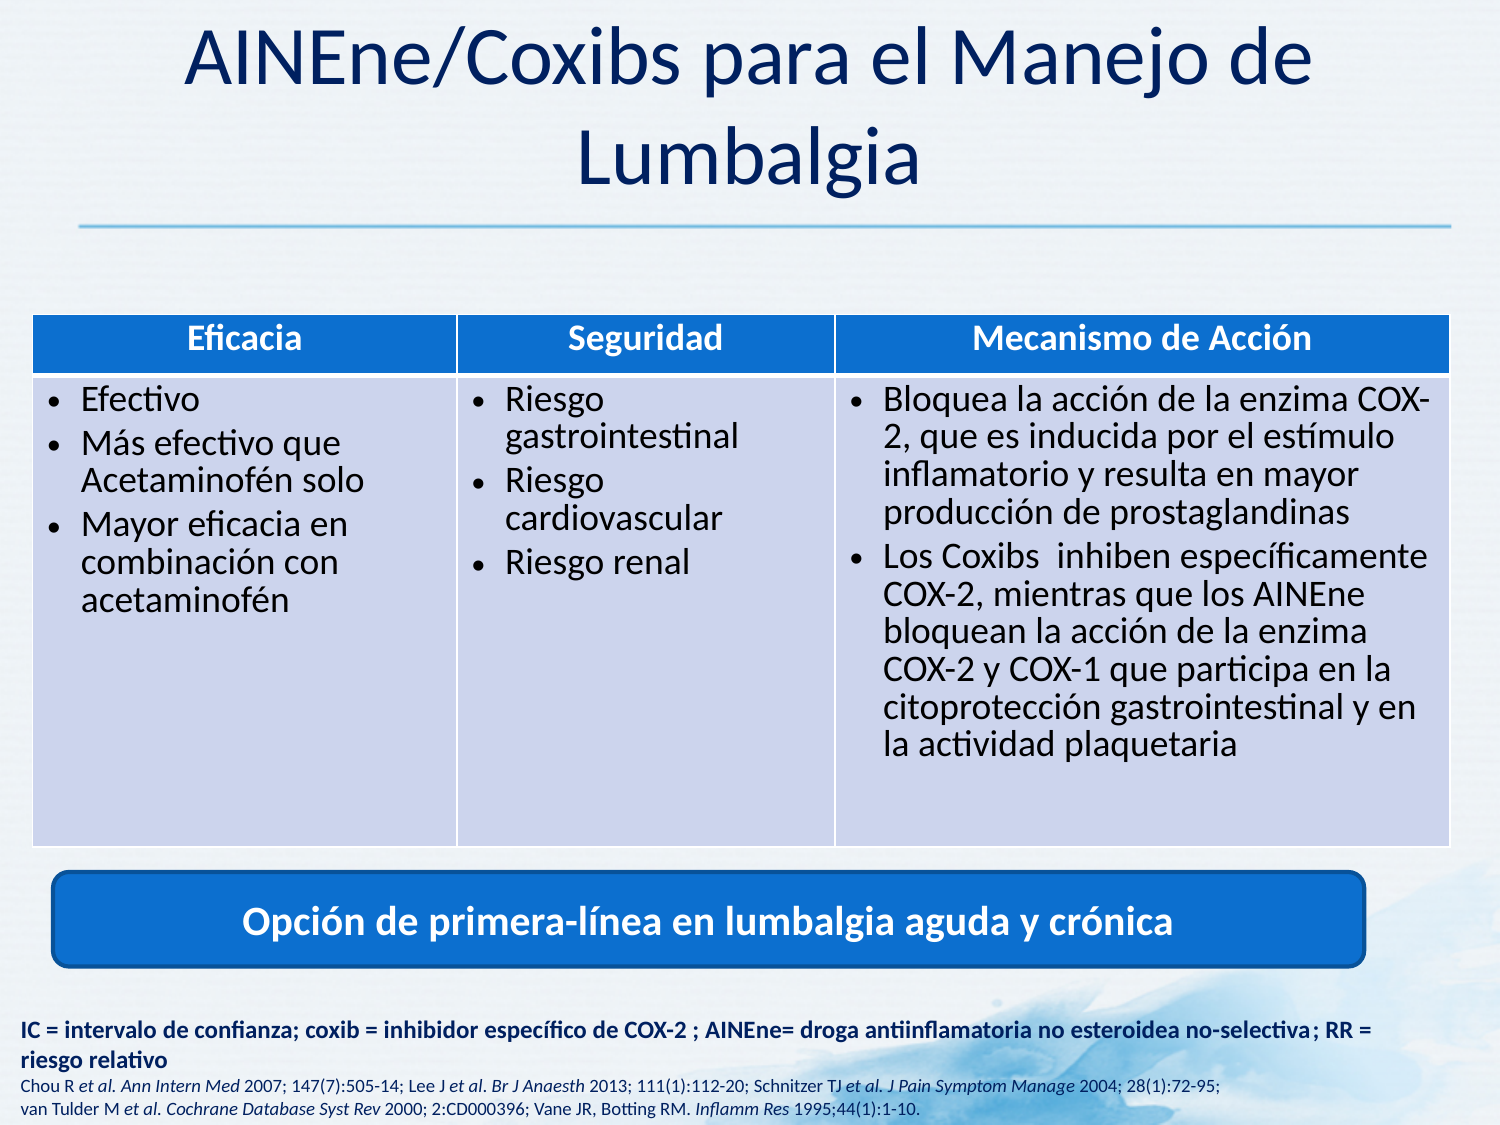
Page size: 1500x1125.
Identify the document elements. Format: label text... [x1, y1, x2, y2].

picture [0, 0, 1500, 1125]
table_header Seguridad [458, 315, 834, 373]
table_header Eficacia [33, 315, 456, 373]
table_cell Bloquea la acción de la enzima COX-2, que es inducida por el estímulo inflamatorio y resulta en mayor producción de prostaglandinas Los Coxibs inhiben específicamente COX-2, mientras que los AINEne bloquean la acción de la enzima COX-2 y COX-1 que participa en la citoprotección gastrointestinal y en la actividad plaquetaria [836, 378, 1449, 846]
table_cell Efectivo Más efectivo que Acetaminofén solo Mayor eficacia en combinación con acetaminofén [33, 378, 456, 846]
table_cell Riesgo gastrointestinal Riesgo cardiovascular Riesgo renal [458, 378, 834, 846]
text_box IC = intervalo de confianza; coxib = inhibidor específico de COX-2 ; AINEne= droga antiinflamatoria no esteroidea no-selectiva; RR = riesgo relativo Chou R et al. Ann Intern Med 2007; 147(7):505-14; Lee J et al. Br J Anaesth 2013; 111(1):112-20; Schnitzer TJ et al. J Pain Symptom Manage 2004; 28(1):72-95; van Tulder M et al. Cochrane Database Syst Rev 2000; 2:CD000396; Vane JR, Botting RM. Inflamm Res 1995;44(1):1-10. [5, 1013, 1430, 1119]
text_box [812, 975, 1500, 1103]
text_box Opción de primera-línea en lumbalgia aguda y crónica [50, 869, 1367, 969]
table_header Mecanismo de Acción [836, 315, 1449, 373]
text_box AINEne/Coxibs para el Manejo de Lumbalgia [74, 7, 1425, 195]
